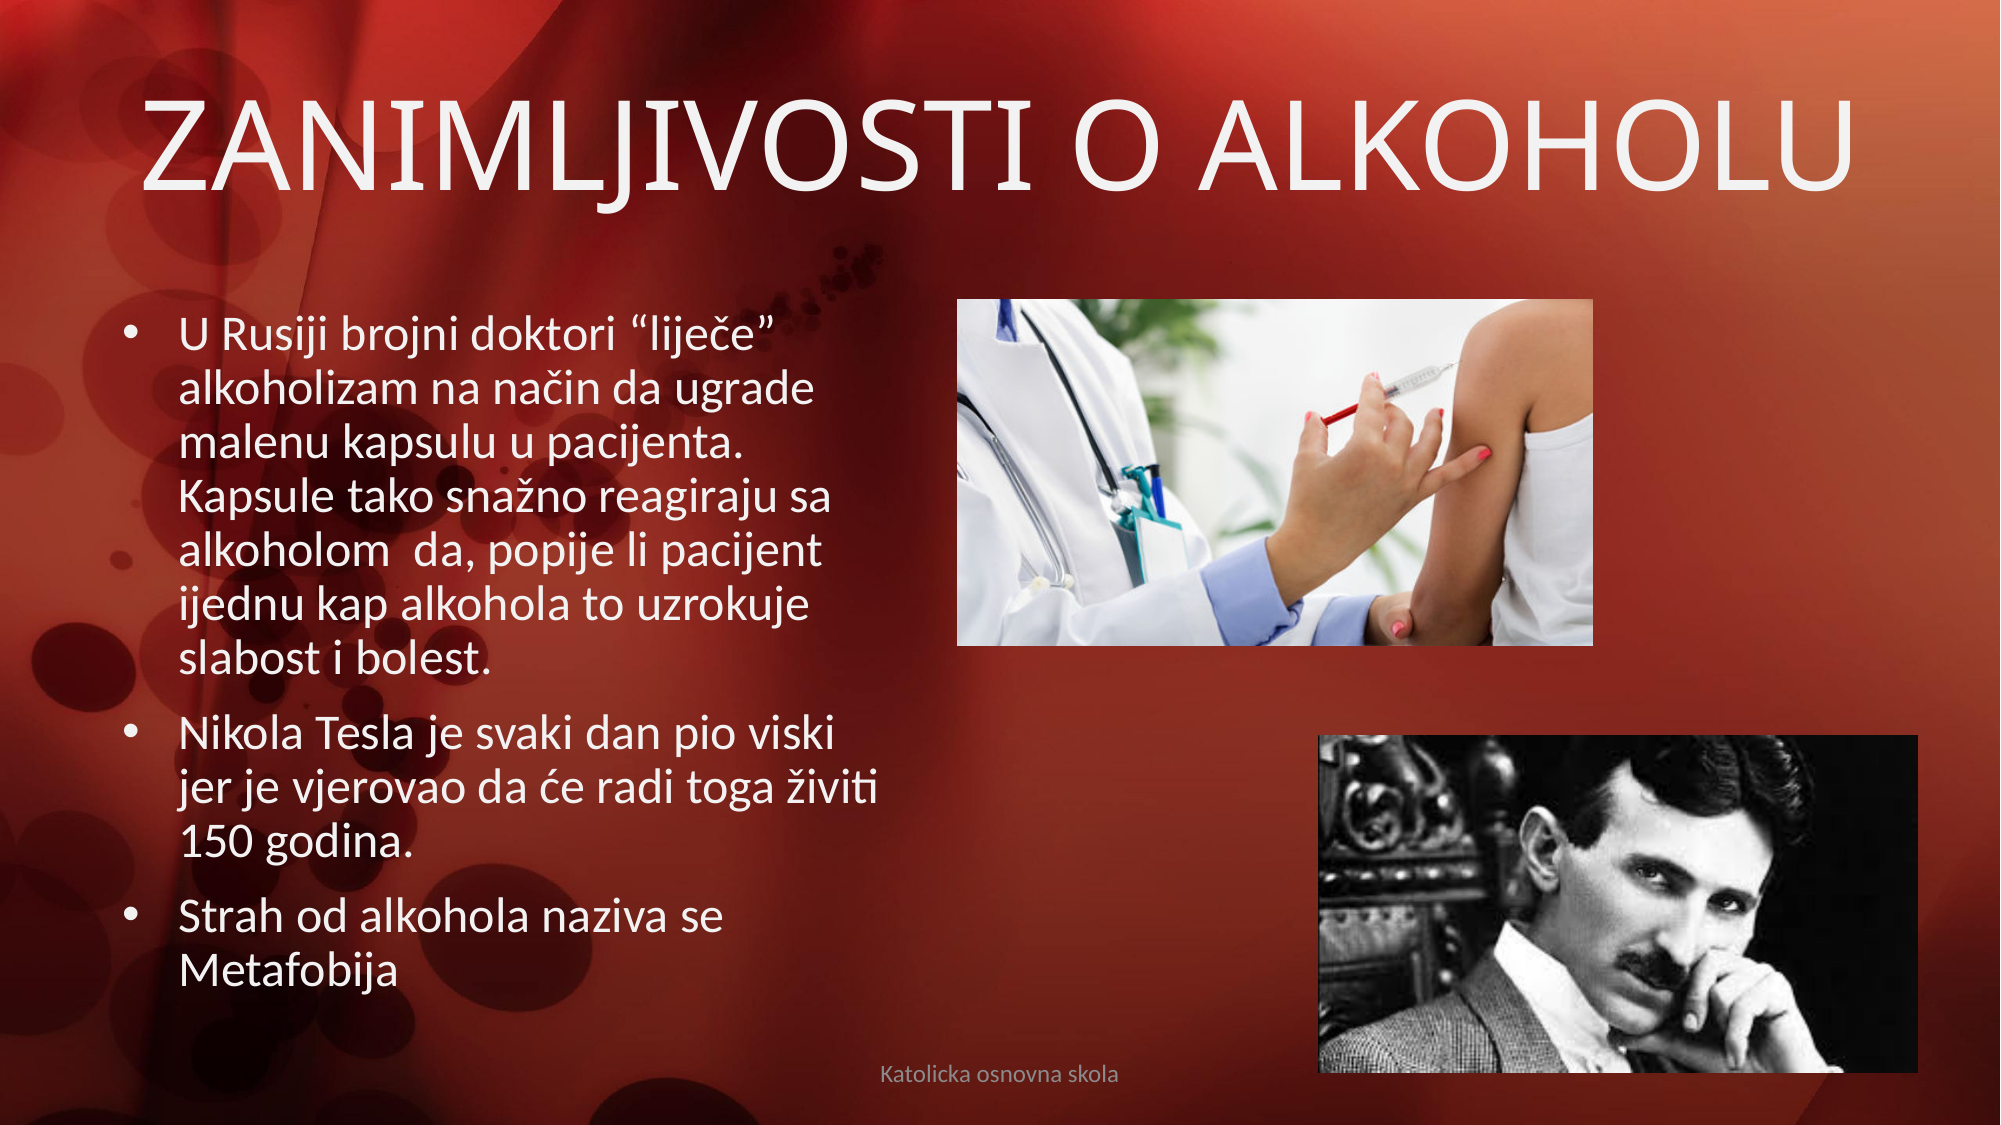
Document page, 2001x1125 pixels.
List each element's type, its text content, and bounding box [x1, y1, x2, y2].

subtitle U Rusiji brojni doktori “liječe” alkoholizam na način da ugrade malenu kapsulu u pacijenta. Kapsule tako snažno reagiraju sa alkoholom da, popije li pacijent ijednu kap alkohola to uzrokuje slabost i bolest. Nikola Tesla je svaki dan pio viski jer je vjerovao da će radi toga živiti 150 godina. Strah od alkohola naziva se Metafobija [107, 299, 902, 1061]
footer Katolicka osnovna skola [662, 1042, 1338, 1103]
title ZANIMLJIVOSTI O ALKOHOLU [117, 38, 1918, 225]
picture [0, 0, 2000, 1125]
